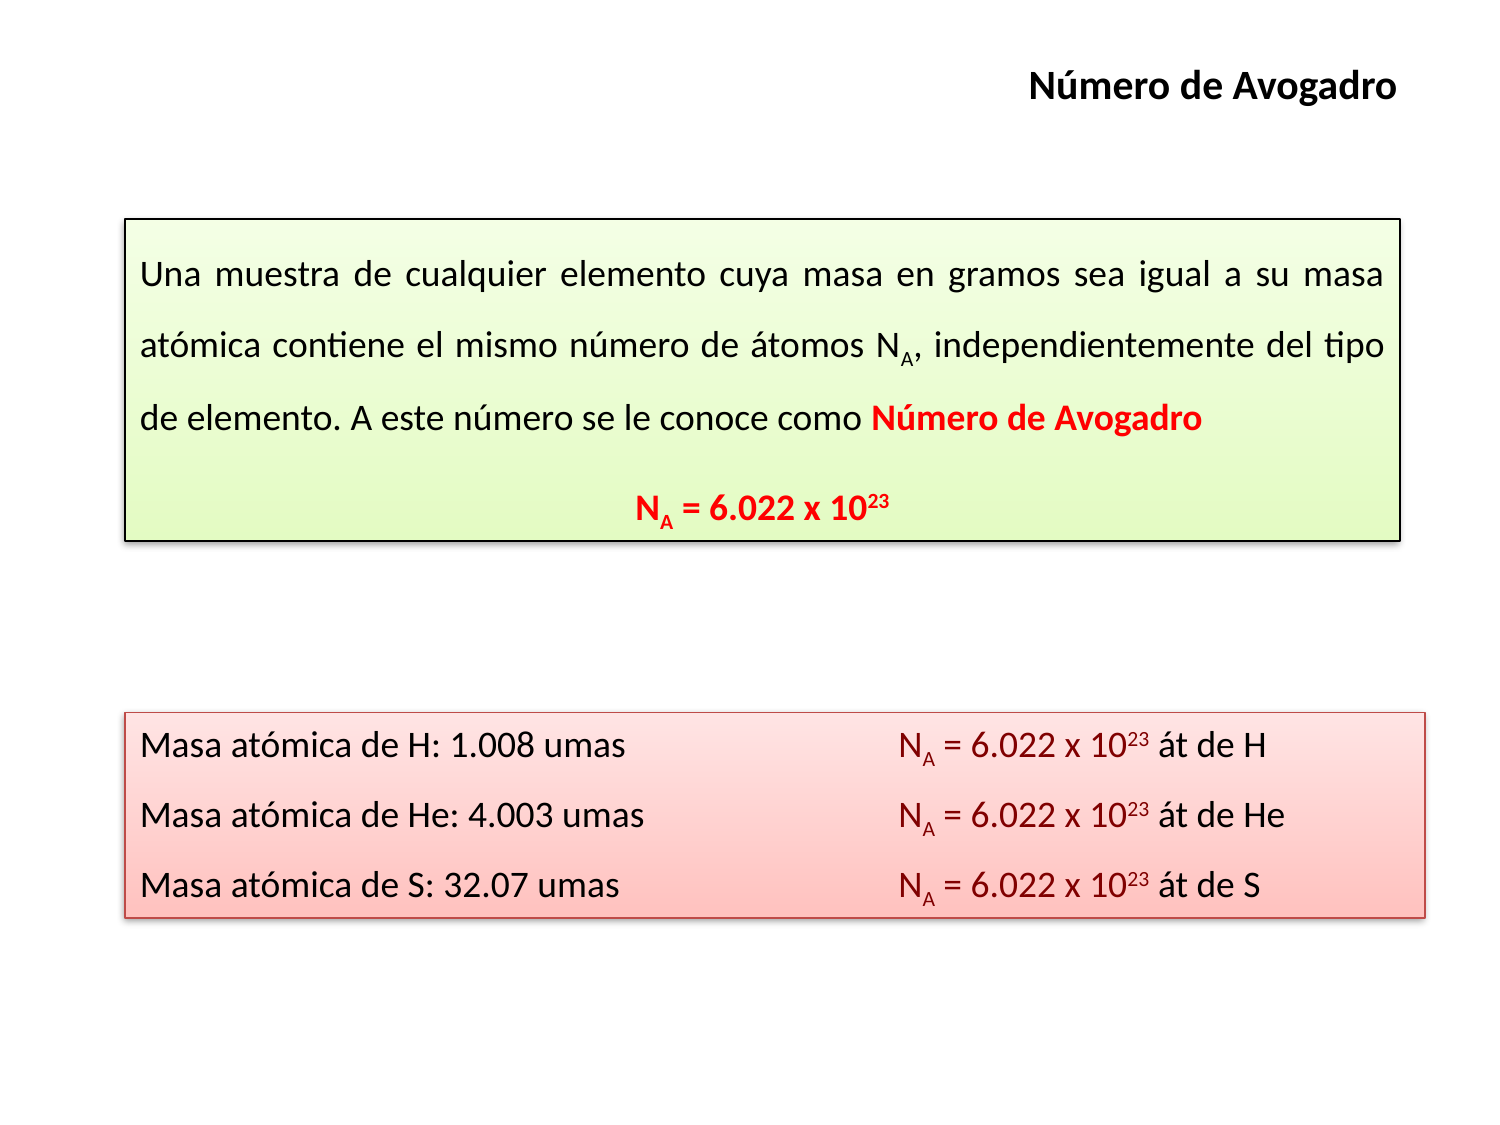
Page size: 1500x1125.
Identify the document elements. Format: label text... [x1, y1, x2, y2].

text_box Masa atómica de H: 1.008 umas NA = 6.022 x 1023 át de H Masa atómica de He: 4.003 umas NA = 6.022 x 1023 át de He Masa atómica de S: 32.07 umas NA = 6.022 x 1023 át de S [124, 712, 1426, 919]
text_box Una muestra de cualquier elemento cuya masa en gramos sea igual a su masa atómica contiene el mismo número de átomos NA, independientemente del tipo de elemento. A este número se le conoce como Número de Avogadro NA = 6.022 x 1023 [124, 218, 1401, 542]
text_box Número de Avogadro [499, 50, 1413, 115]
